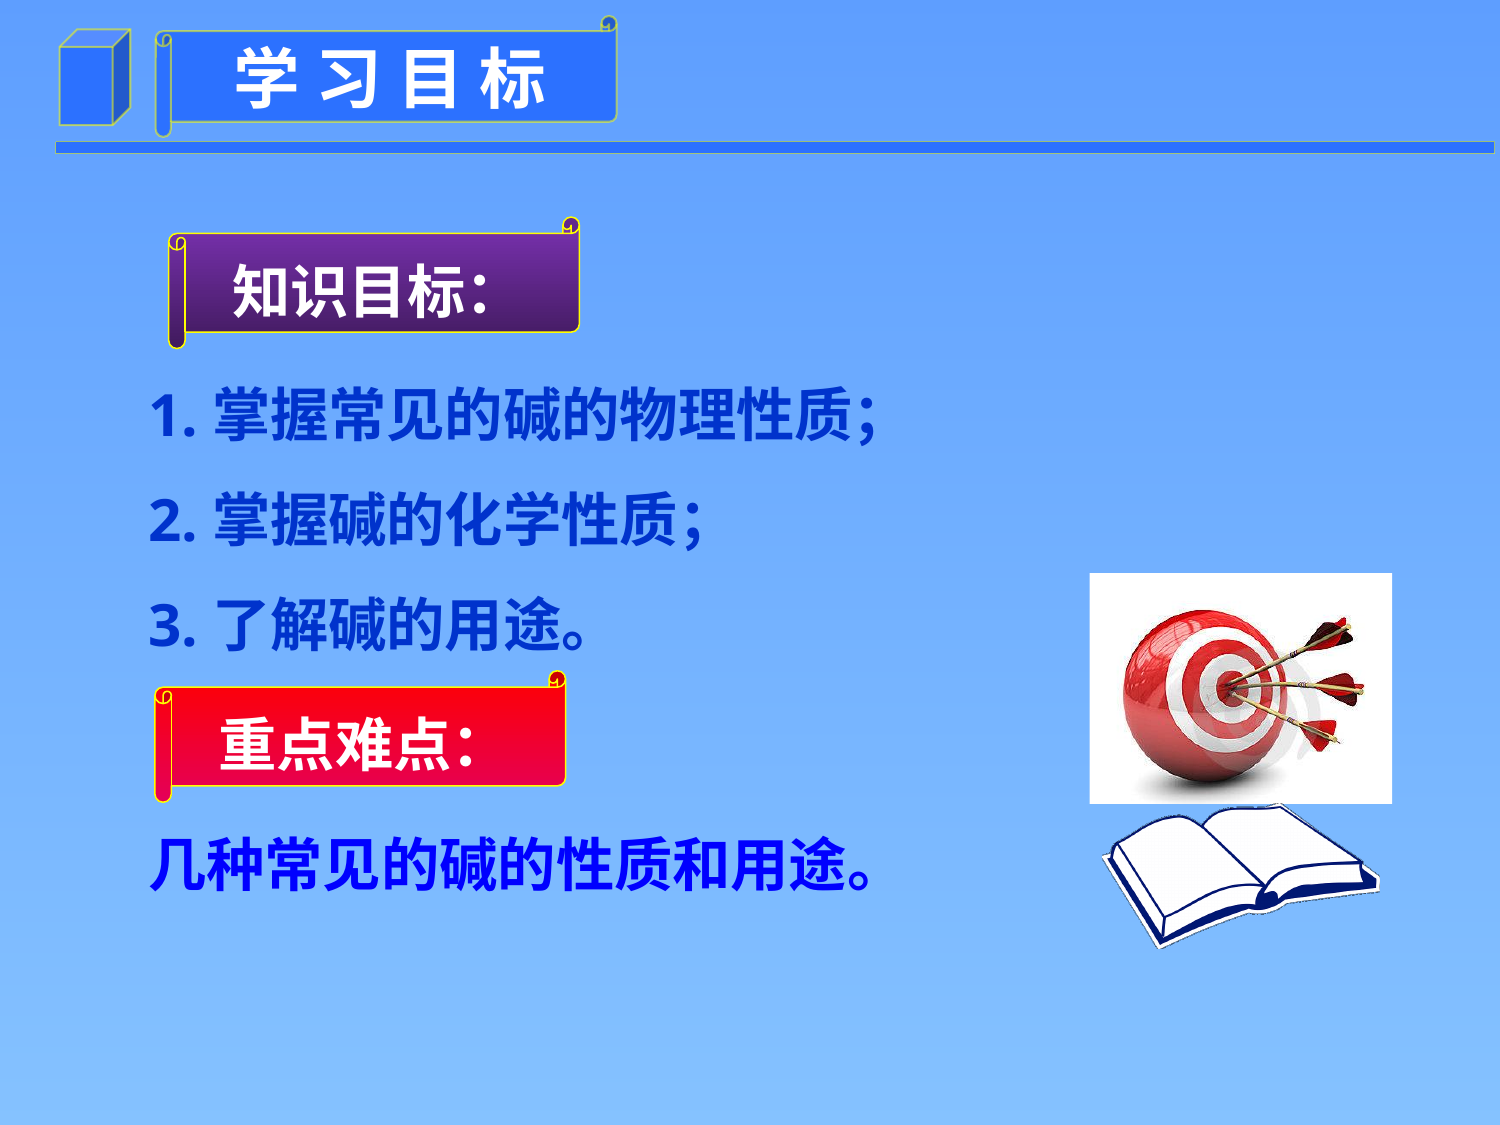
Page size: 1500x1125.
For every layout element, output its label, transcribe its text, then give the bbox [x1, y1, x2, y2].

picture [1089, 573, 1393, 949]
text_box 重点难点： [154, 670, 566, 803]
text_box 知识目标： [168, 217, 580, 349]
text_box 1.掌握常见的碱的物理性质； 2.掌握碱的化学性质； 3.了解碱的用途。 几种常见的碱的性质和用途。 [24, 242, 1500, 940]
